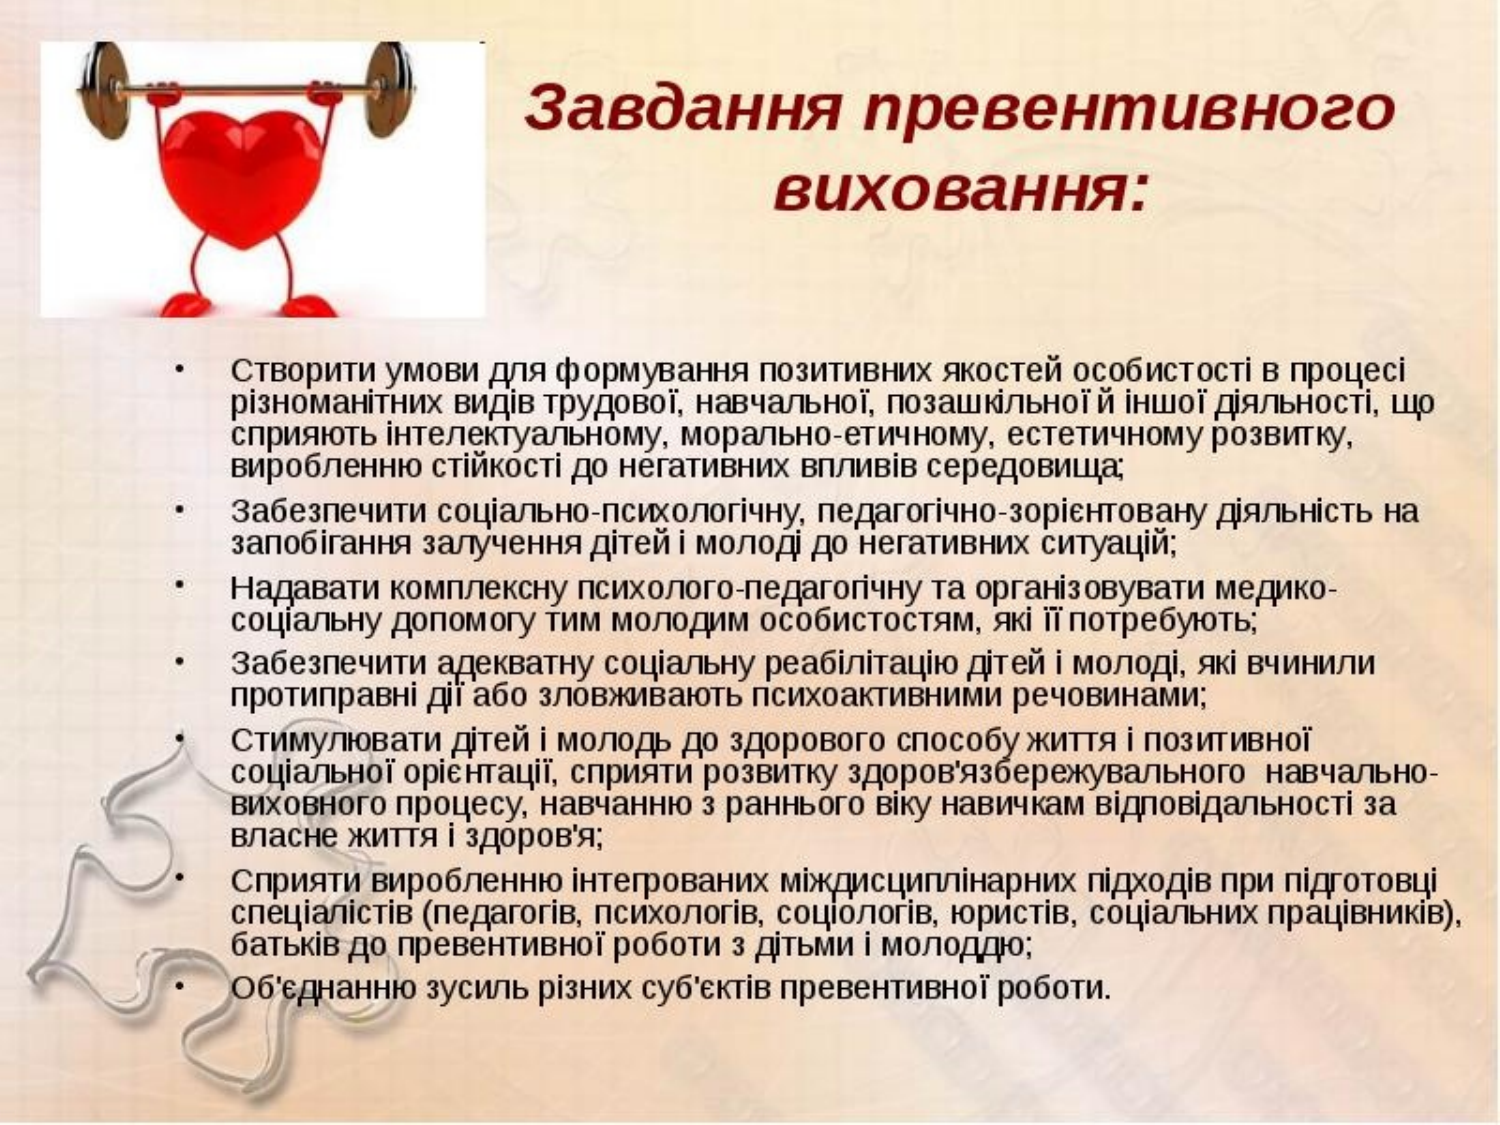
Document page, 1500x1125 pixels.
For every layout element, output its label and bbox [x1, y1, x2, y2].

list [0, 0, 1500, 1125]
